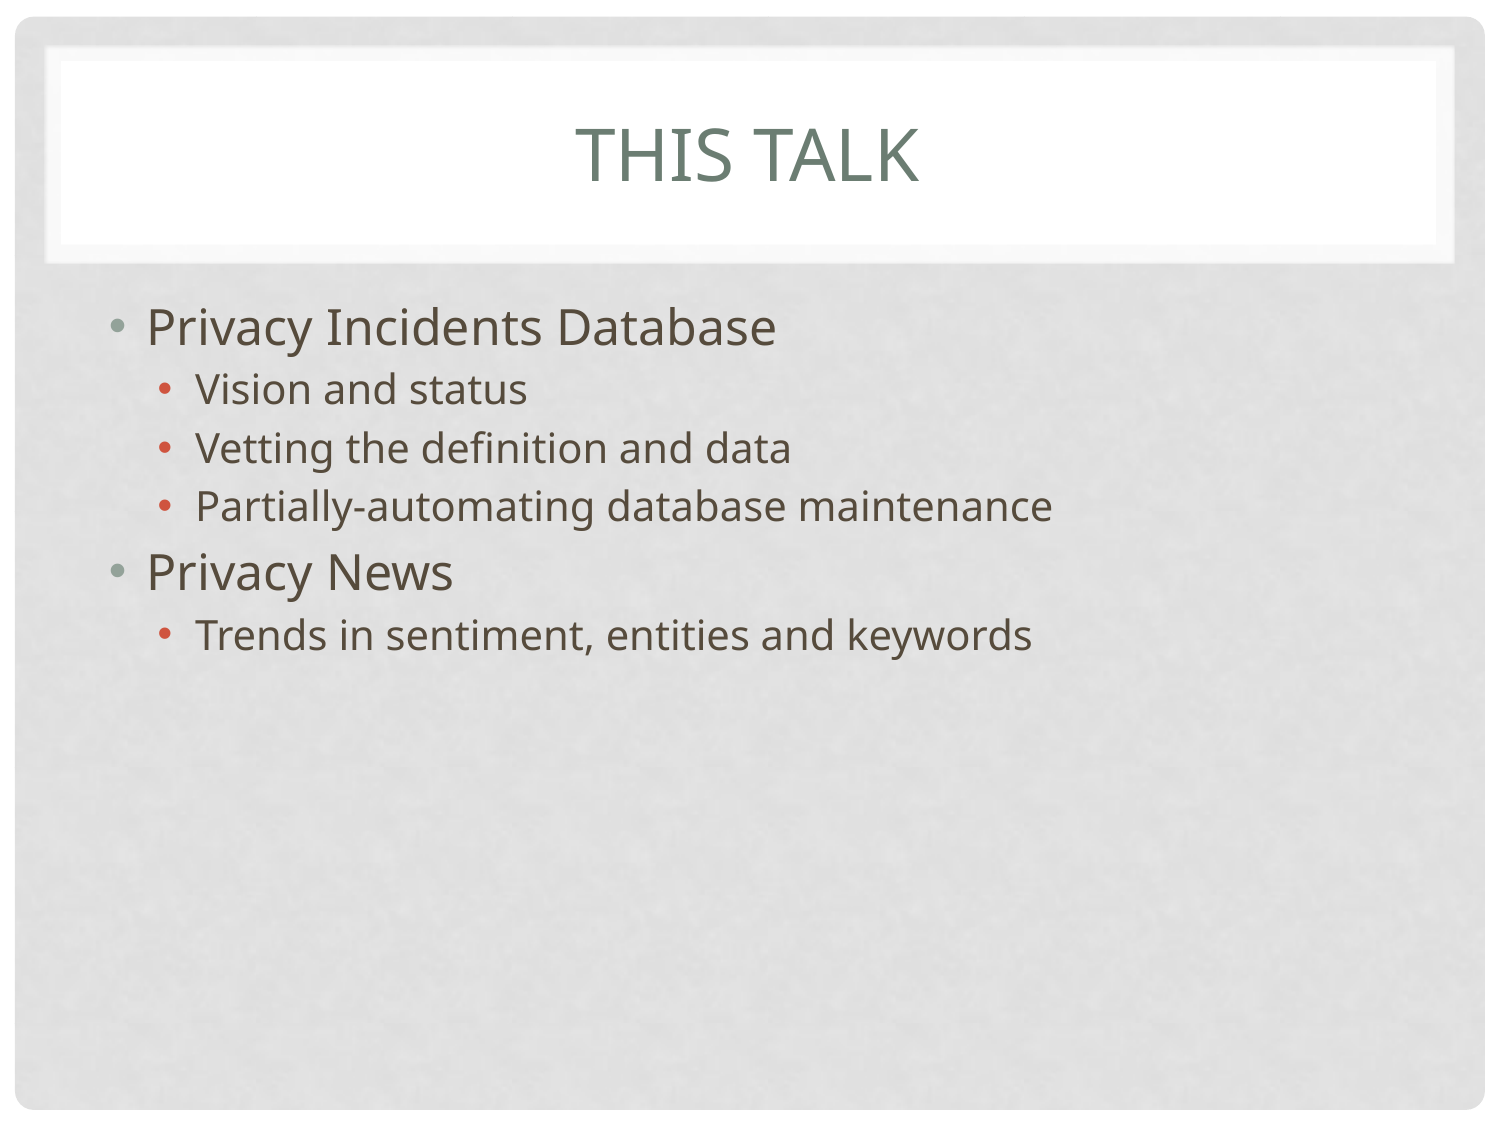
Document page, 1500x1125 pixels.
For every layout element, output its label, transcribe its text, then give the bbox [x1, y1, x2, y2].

list Privacy Incidents Database Vision and status Vetting the definition and data Partially-automating database maintenance Privacy News Trends in sentiment, entities and keywords [75, 287, 1425, 1005]
title This talk [69, 66, 1425, 238]
